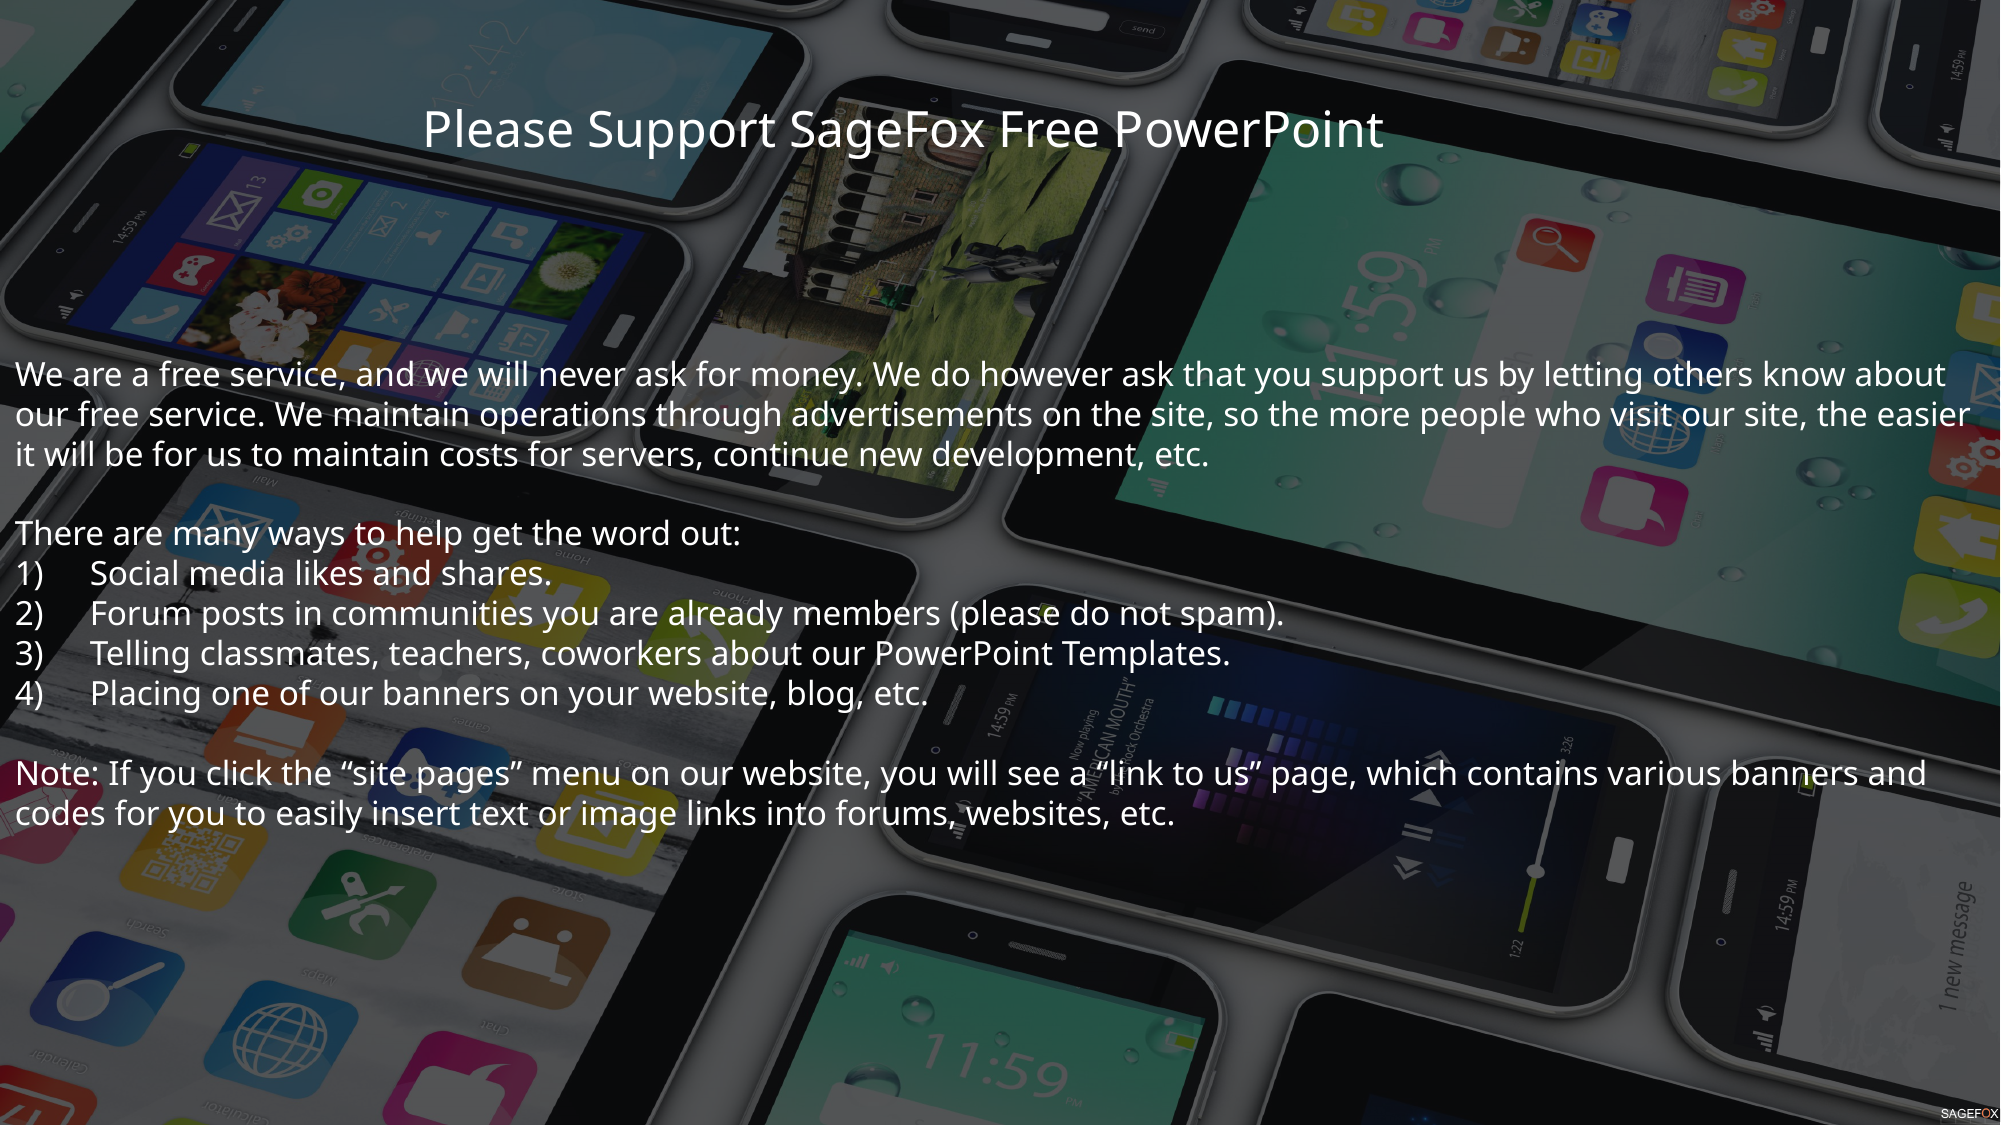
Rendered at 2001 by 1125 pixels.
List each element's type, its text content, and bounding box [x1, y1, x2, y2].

text_box We are a free service, and we will never ask for money. We do however ask that you support us by letting others know about our free service. We maintain operations through advertisements on the site, so the more people who visit our site, the easier it will be for us to maintain costs for servers, continue new development, etc. There are many ways to help get the word out: Social media likes and shares. Forum posts in communities you are already members (please do not spam). Telling classmates, teachers, coworkers about our PowerPoint Templates. Placing one of our banners on your website, blog, etc. Note: If you click the “site pages” menu on our website, you will see a “link to us” page, which contains various banners and codes for you to easily insert text or image links into forums, websites, etc. [0, 0, 2000, 1125]
title Please Support SageFox Free PowerPoint [363, 72, 1444, 190]
